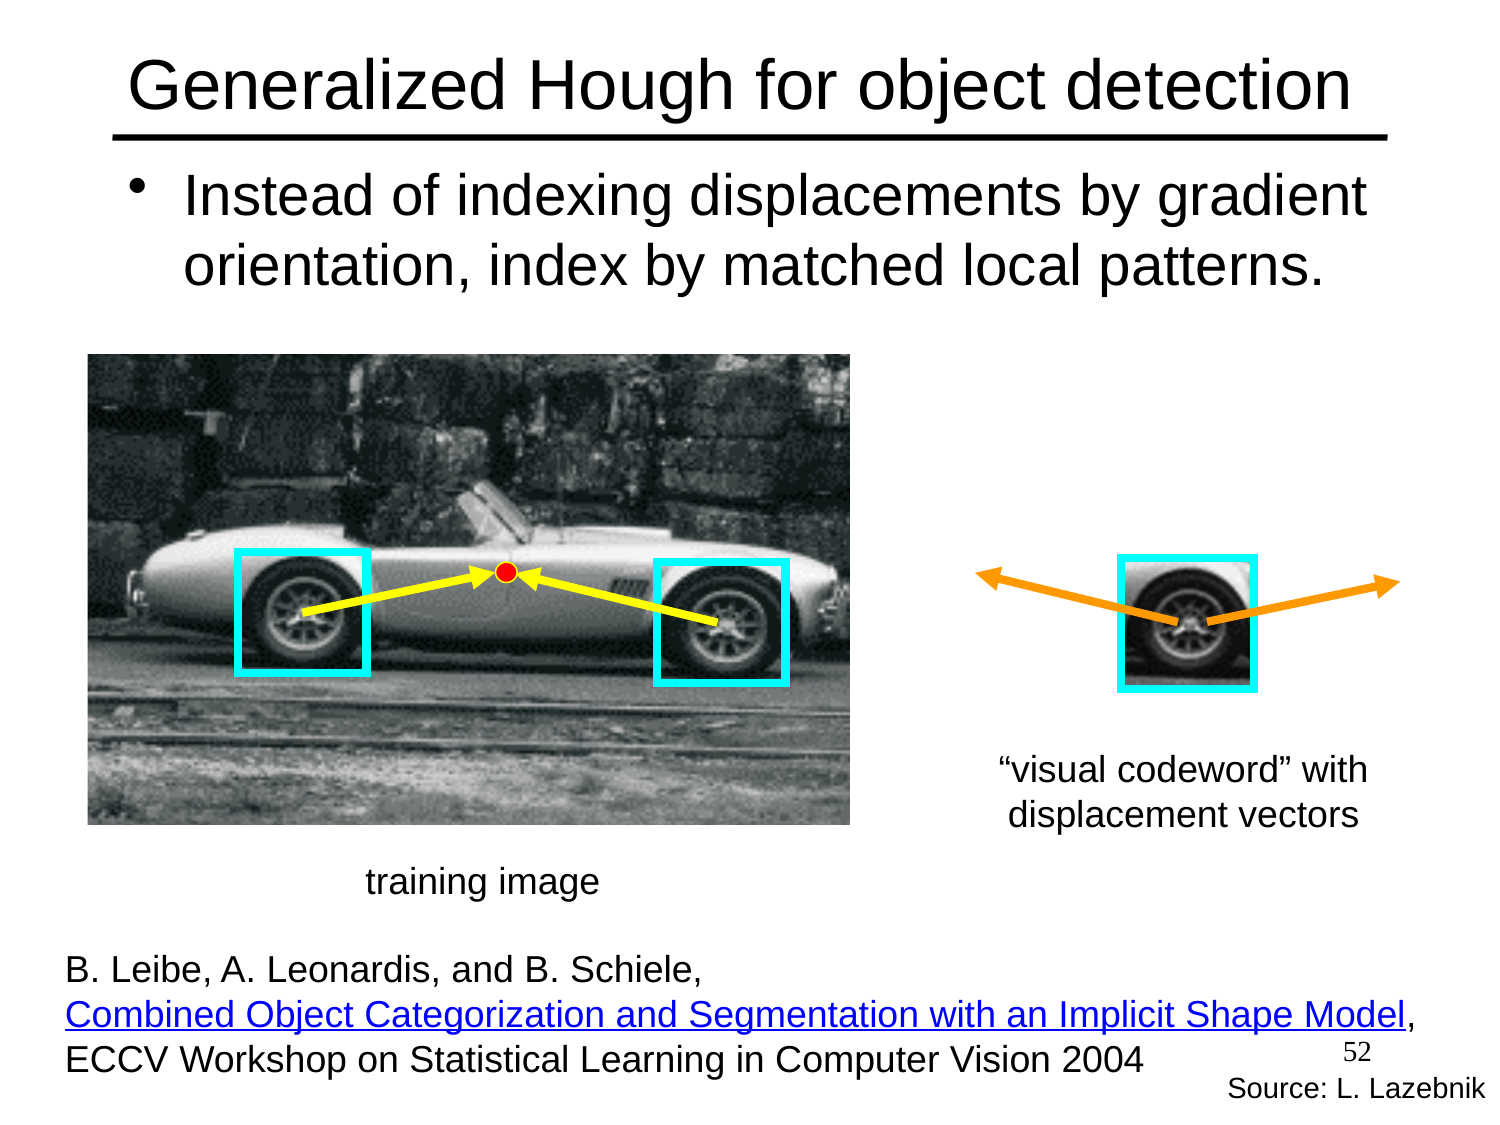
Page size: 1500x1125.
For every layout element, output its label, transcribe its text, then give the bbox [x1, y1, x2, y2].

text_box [87, 353, 851, 911]
title Generalized Hough for object detection [112, 12, 1388, 149]
slide_number 52 [1074, 1024, 1388, 1101]
list Instead of indexing displacements by gradient orientation, index by matched local patterns. [112, 149, 1388, 937]
text_box Source: L. Lazebnik [1212, 1062, 1500, 1113]
text_box B. Leibe, A. Leonardis, and B. Schiele, Combined Object Categorization and Segmentation with an Implicit Shape Model, ECCV Workshop on Statistical Learning in Computer Vision 2004 [49, 937, 1463, 1088]
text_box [974, 562, 1401, 844]
